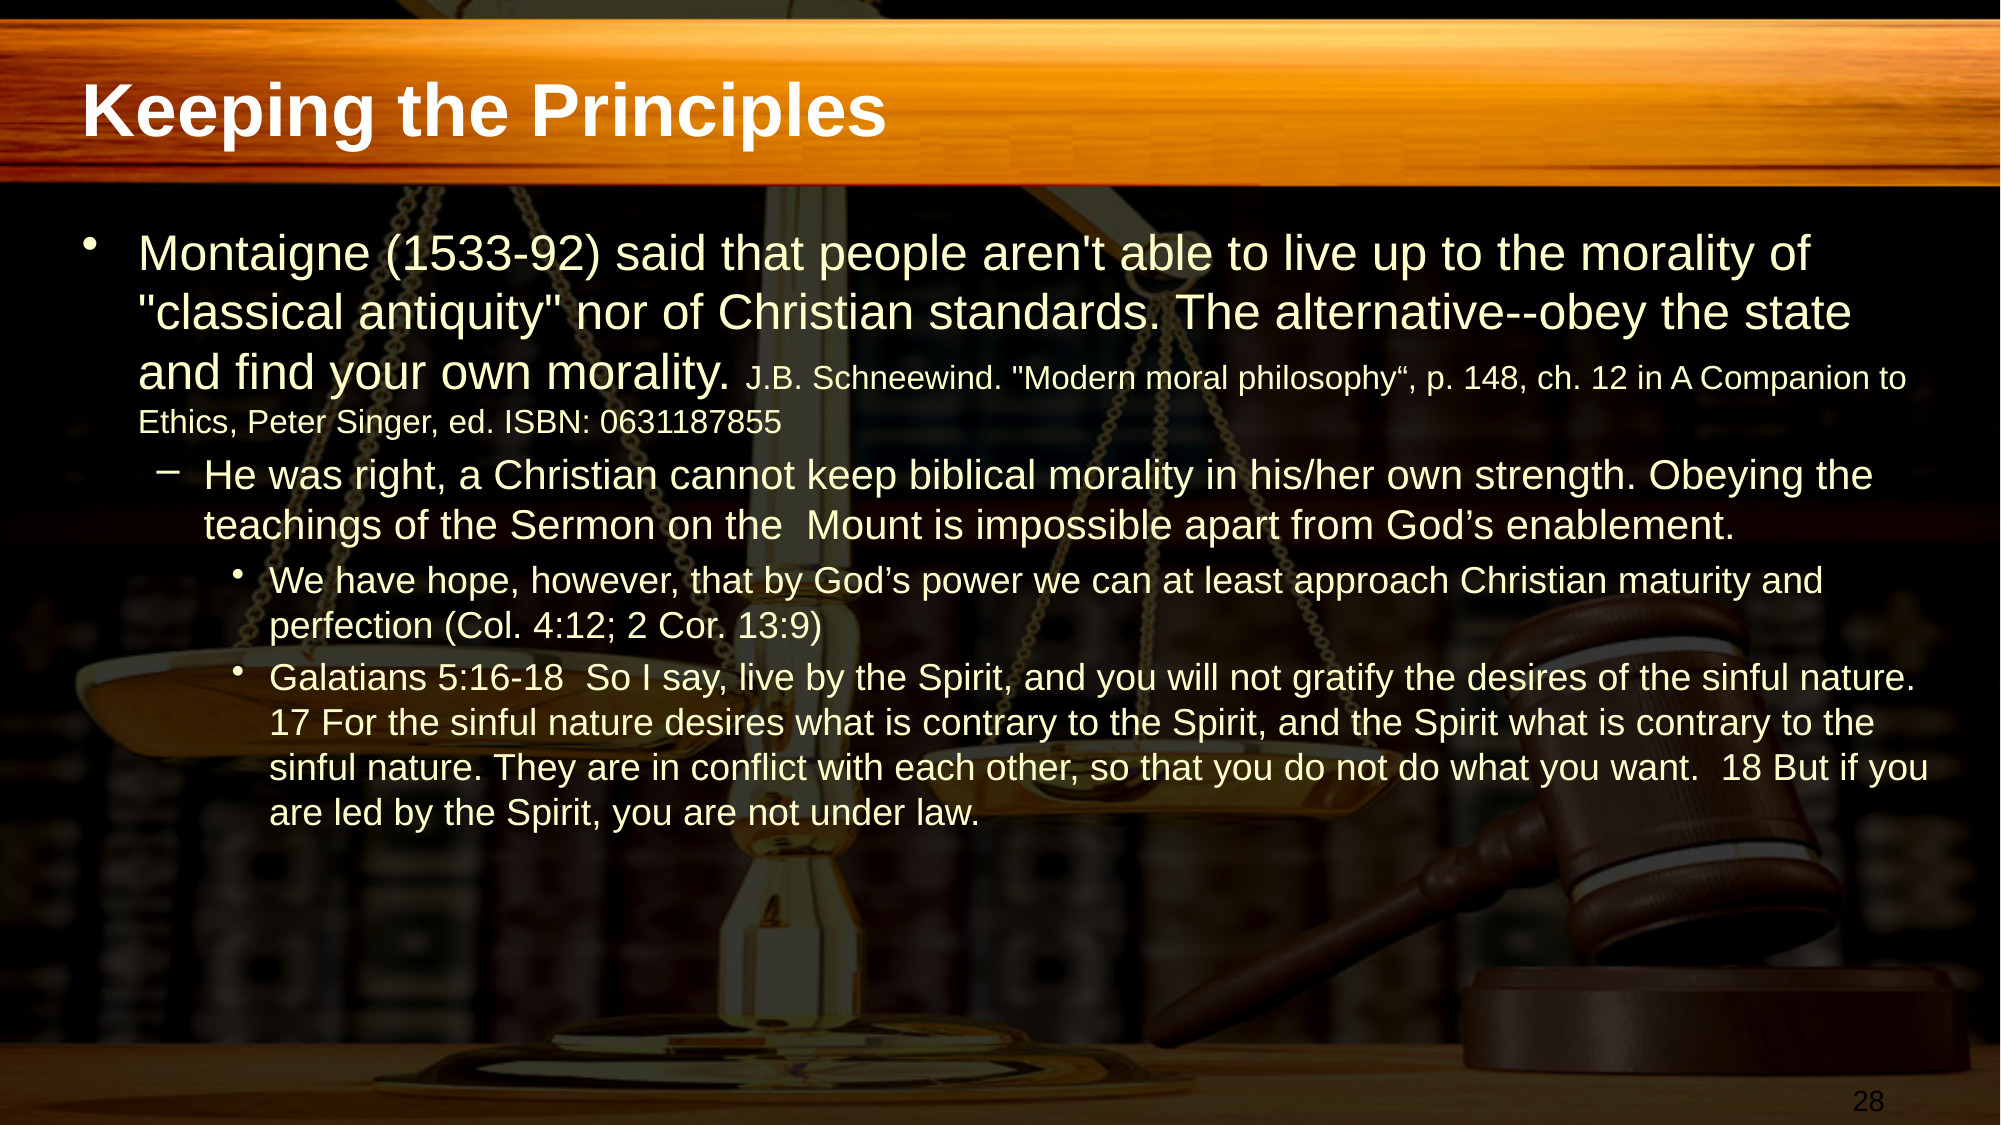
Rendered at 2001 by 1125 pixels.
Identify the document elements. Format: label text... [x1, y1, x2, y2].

list Montaigne (1533-92) said that people aren't able to live up to the morality of "classical antiquity" nor of Christian standards. The alternative--obey the state and find your own morality. J.B. Schneewind. "Modern moral philosophy“, p. 148, ch. 12 in A Companion to Ethics, Peter Singer, ed. ISBN: 0631187855 He was right, a Christian cannot keep biblical morality in his/her own strength. Obeying the teachings of the Sermon on the Mount is impossible apart from God’s enablement. We have hope, however, that by God’s power we can at least approach Christian maturity and perfection (Col. 4:12; 2 Cor. 13:9) Galatians 5:16-18 So I say, live by the Spirit, and you will not gratify the desires of the sinful nature. 17 For the sinful nature desires what is contrary to the Spirit, and the Spirit what is contrary to the sinful nature. They are in conflict with each other, so that you do not do what you want. 18 But if you are led by the Spirit, you are not under law. [66, 212, 1950, 1050]
title Keeping the Principles [66, 37, 1950, 175]
slide_number 28 [1433, 1074, 1901, 1125]
picture [0, 0, 2001, 1125]
